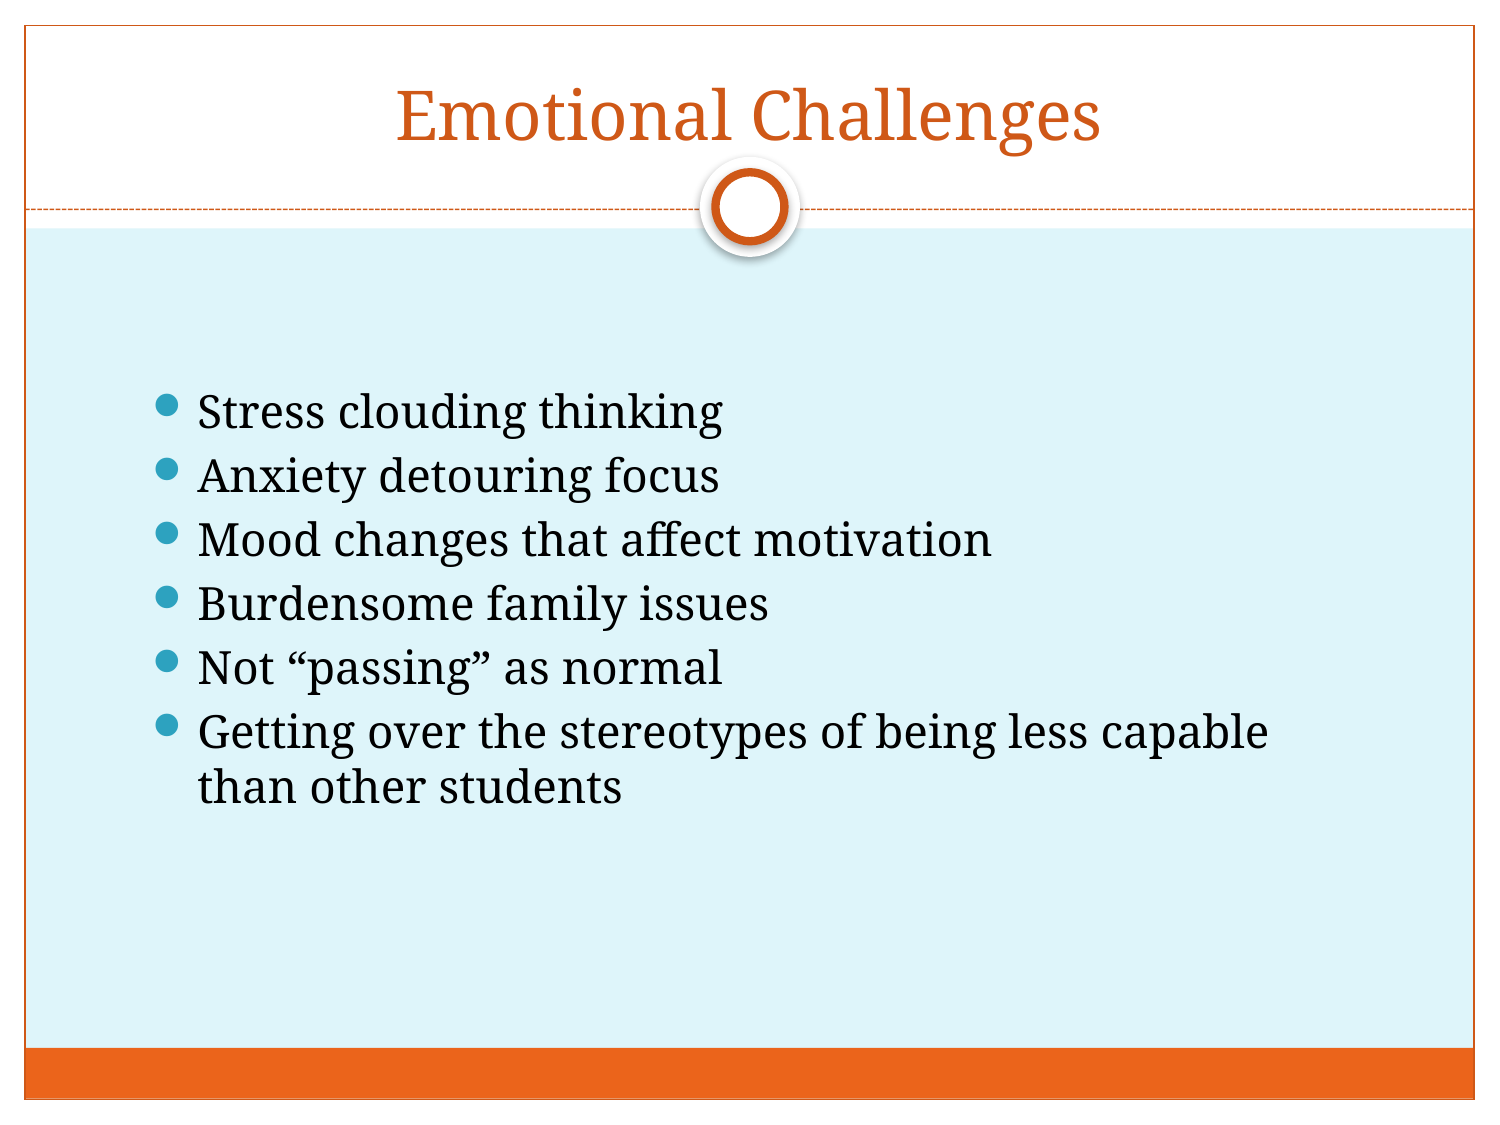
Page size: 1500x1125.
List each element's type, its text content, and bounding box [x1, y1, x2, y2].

list Stress clouding thinking Anxiety detouring focus Mood changes that affect motivation Burdensome family issues Not “passing” as normal Getting over the stereotypes of being less capable than other students [137, 375, 1288, 925]
title Emotional Challenges [49, 37, 1450, 162]
